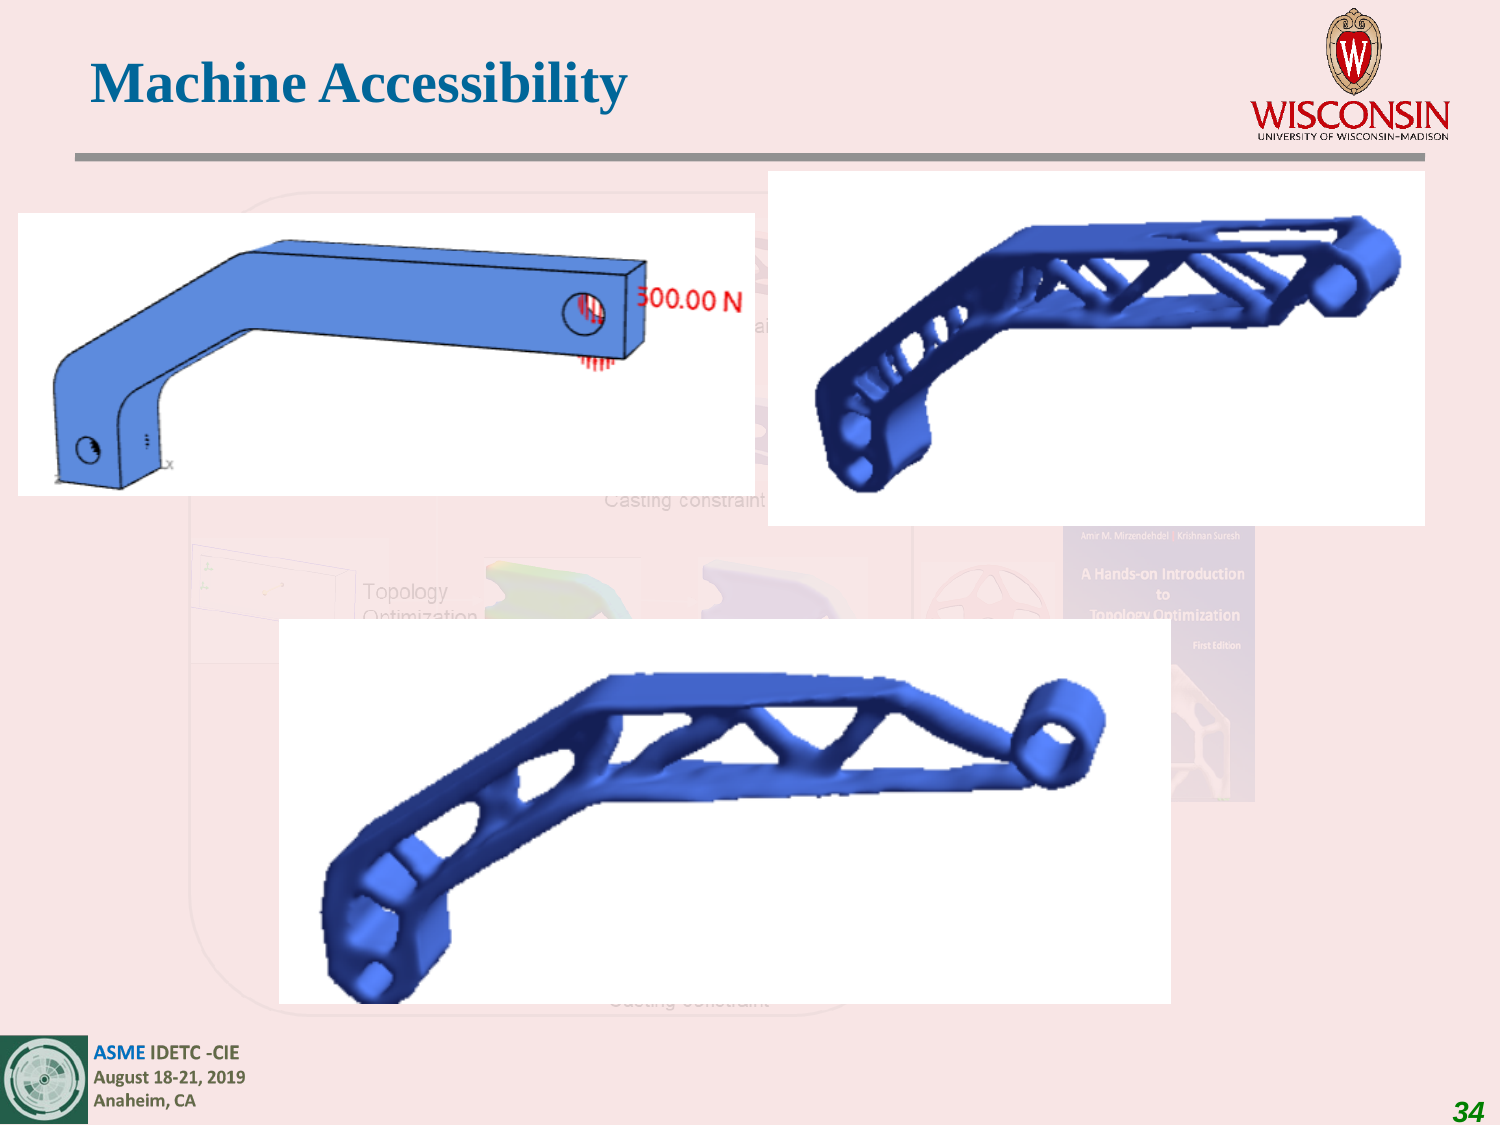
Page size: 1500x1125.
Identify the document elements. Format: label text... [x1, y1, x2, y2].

slide_number 34 [1412, 1085, 1500, 1124]
picture [1250, 8, 1450, 140]
picture [278, 618, 1171, 1004]
picture [767, 171, 1426, 527]
picture [0, 1032, 257, 1124]
title Machine Accessibility [75, 37, 1425, 121]
picture [18, 212, 755, 496]
